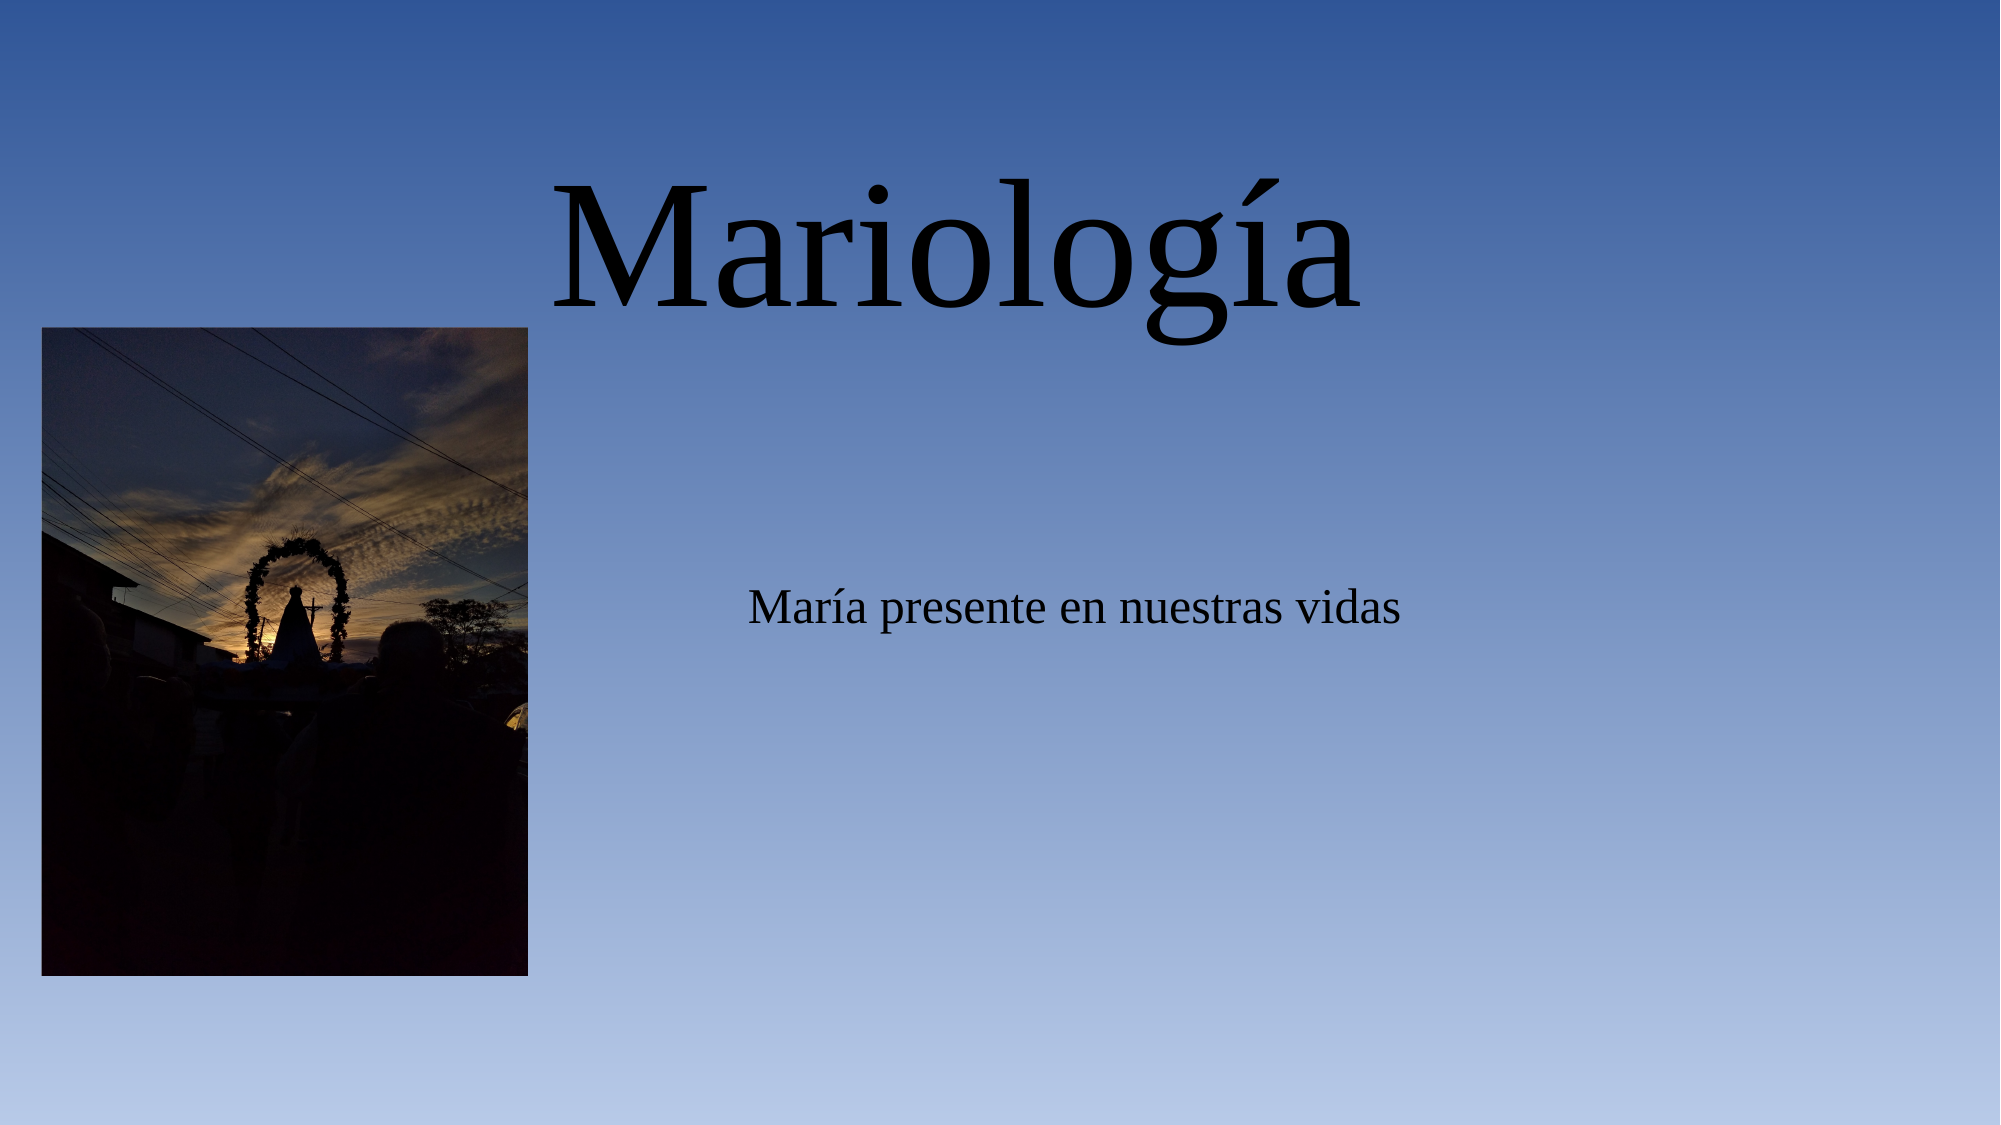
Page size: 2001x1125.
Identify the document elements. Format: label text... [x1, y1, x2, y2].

title Mariología [249, 81, 1709, 354]
subtitle María presente en nuestras vidas [608, 573, 1692, 731]
picture [0, 328, 608, 975]
